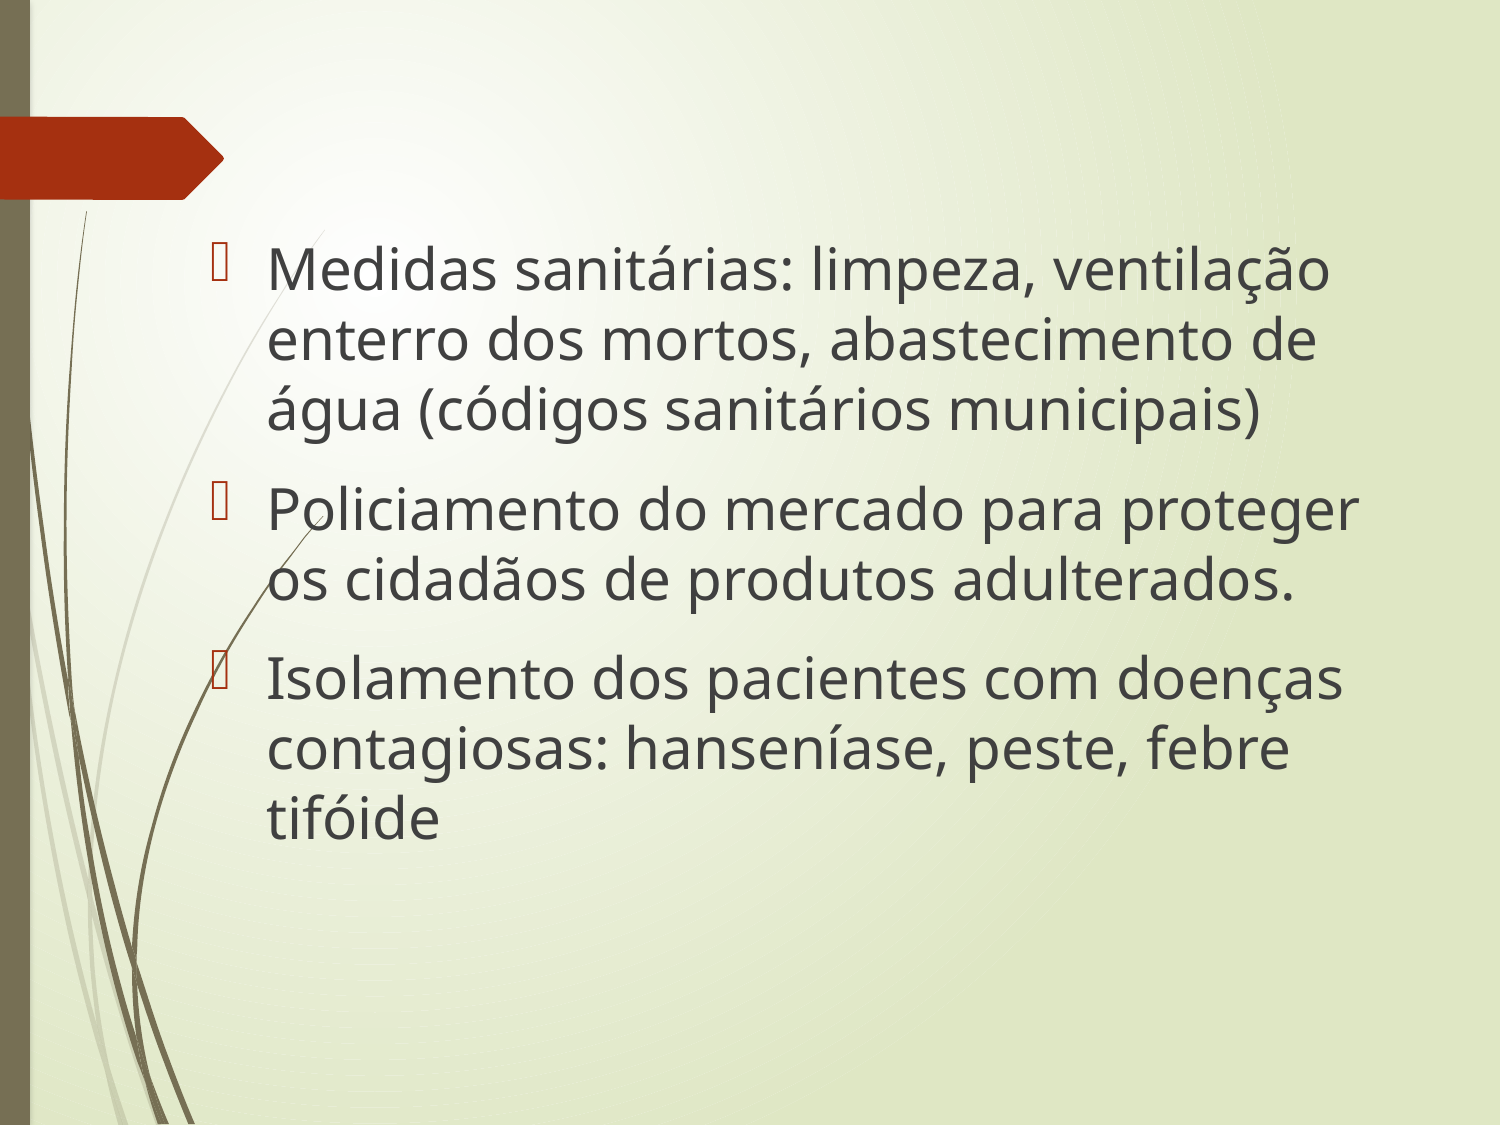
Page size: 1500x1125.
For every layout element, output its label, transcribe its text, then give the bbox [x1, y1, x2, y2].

list Medidas sanitárias: limpeza, ventilação enterro dos mortos, abastecimento de água (códigos sanitários municipais) Policiamento do mercado para proteger os cidadãos de produtos adulterados. Isolamento dos pacientes com doenças contagiosas: hanseníase, peste, febre tifóide [194, 224, 1438, 950]
